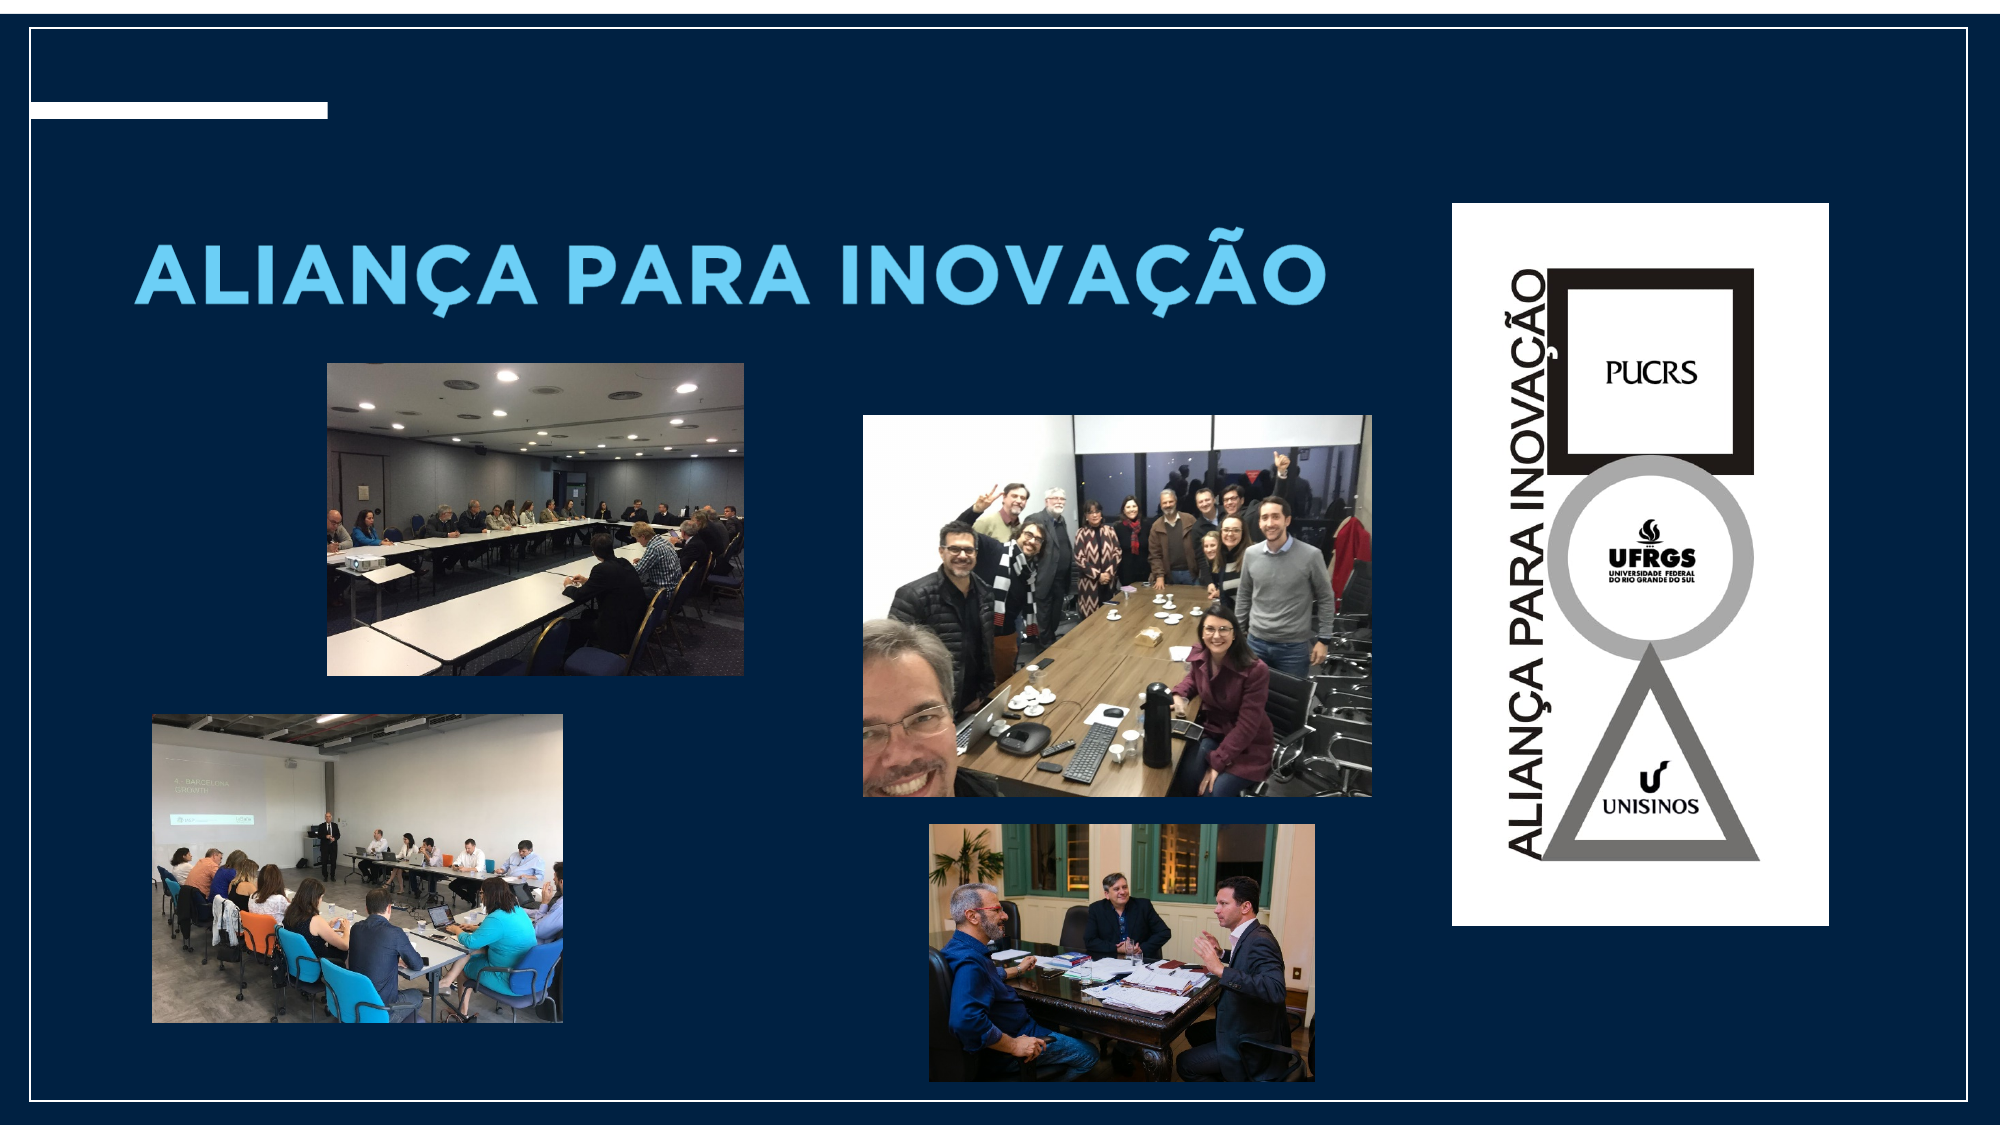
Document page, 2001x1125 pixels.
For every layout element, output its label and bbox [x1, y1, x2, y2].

text_box [29, 27, 1968, 1102]
picture [863, 415, 1372, 797]
picture [152, 714, 563, 1023]
text_box [0, 13, 2000, 1125]
picture [929, 824, 1315, 1082]
picture [81, 193, 1829, 926]
text_box [29, 101, 329, 120]
